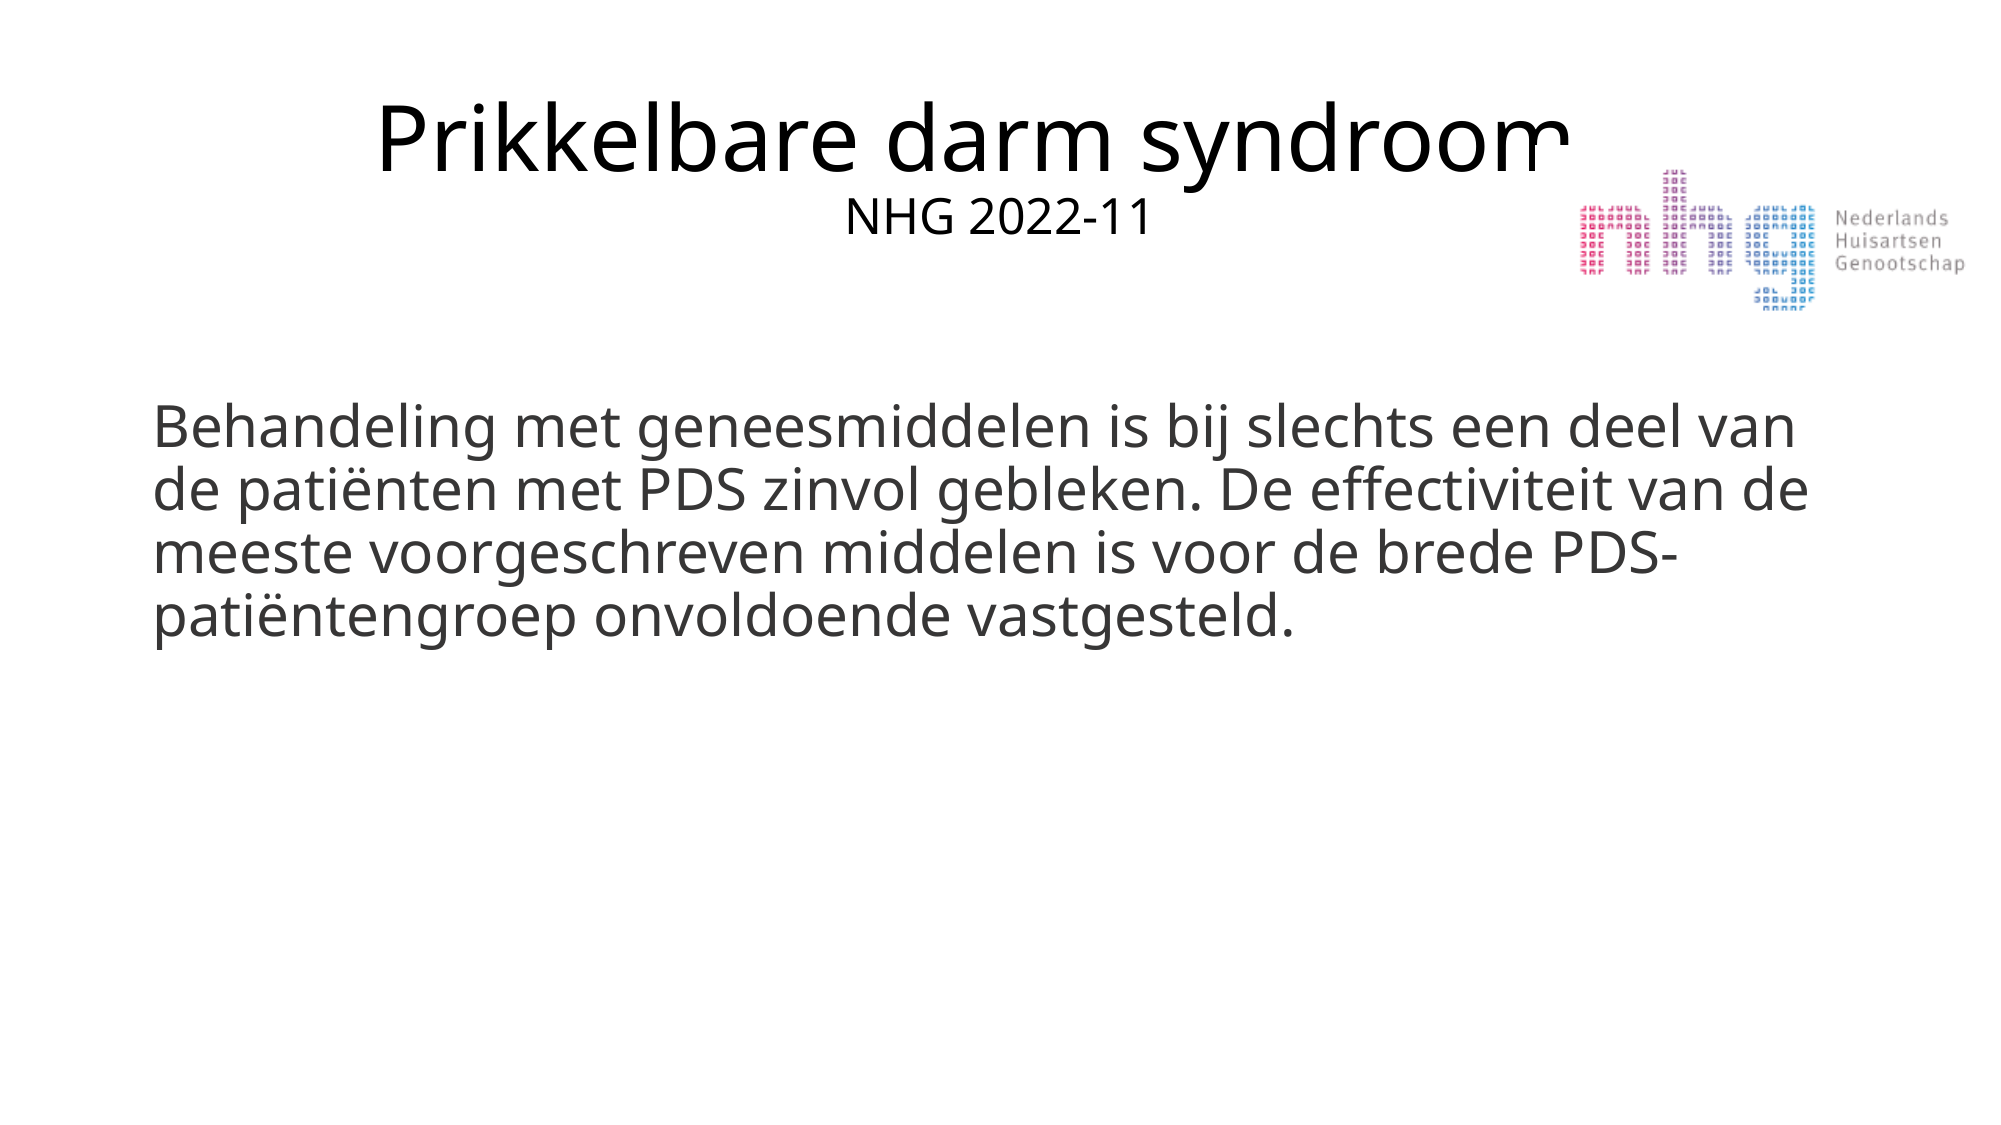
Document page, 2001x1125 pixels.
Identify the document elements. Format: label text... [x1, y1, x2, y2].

list Behandeling met geneesmiddelen is bij slechts een deel van de patiënten met PDS zinvol gebleken. De effectiviteit van de meeste voorgeschreven middelen is voor de brede PDS-patiëntengroep onvoldoende vastgesteld. [137, 299, 1863, 1014]
title Prikkelbare darm syndroom, NHG 2022-11 [137, 59, 1863, 278]
picture [1535, 145, 2000, 325]
